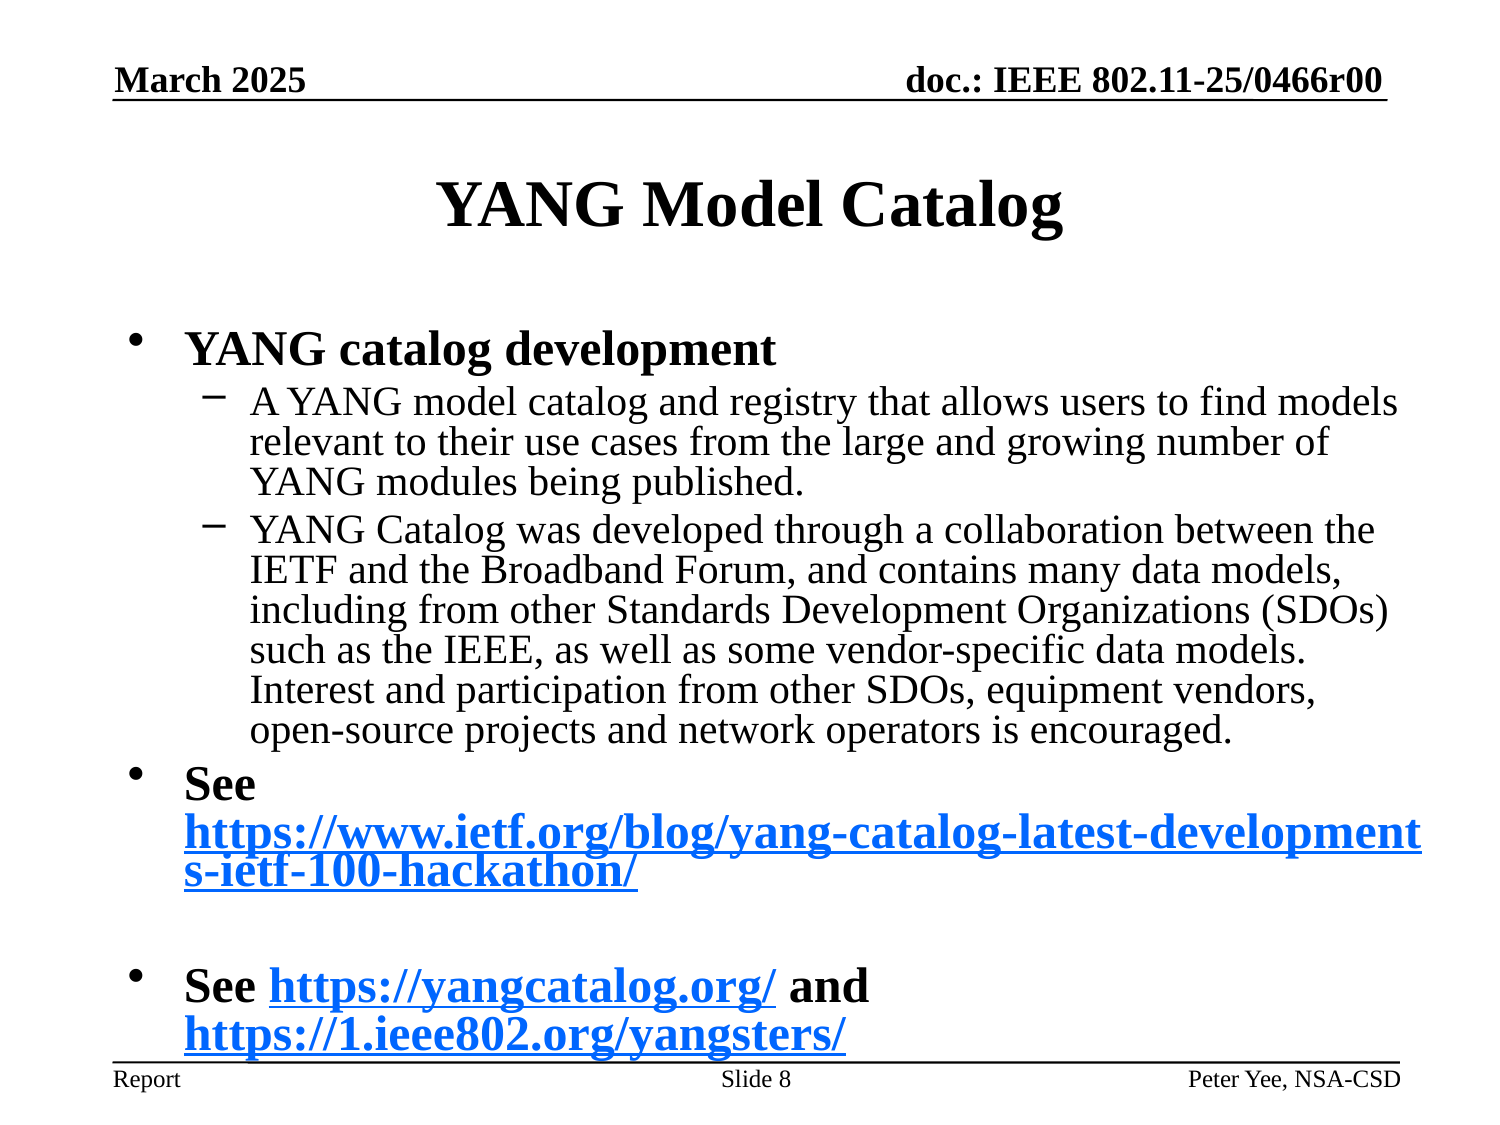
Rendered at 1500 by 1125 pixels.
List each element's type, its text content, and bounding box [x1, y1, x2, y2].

title YANG Model Catalog [112, 112, 1388, 287]
slide_number Slide 8 [712, 1062, 800, 1093]
footer Peter Yee, NSA-CSD [1185, 1062, 1402, 1093]
list YANG catalog development A YANG model catalog and registry that allows users to find models relevant to their use cases from the large and growing number of YANG modules being published. YANG Catalog was developed through a collaboration between the IETF and the Broadband Forum, and contains many data models, including from other Standards Development Organizations (SDOs) such as the IEEE, as well as some vendor-specific data models. Interest and participation from other SDOs, equipment vendors, open-source projects and network operators is encouraged. See https://www.ietf.org/blog/yang-catalog-latest-developments-ietf-100-hackathon/ See https://yangcatalog.org/ and https://1.ieee802.org/yangsters/ [112, 287, 1438, 1050]
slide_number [114, 54, 425, 100]
